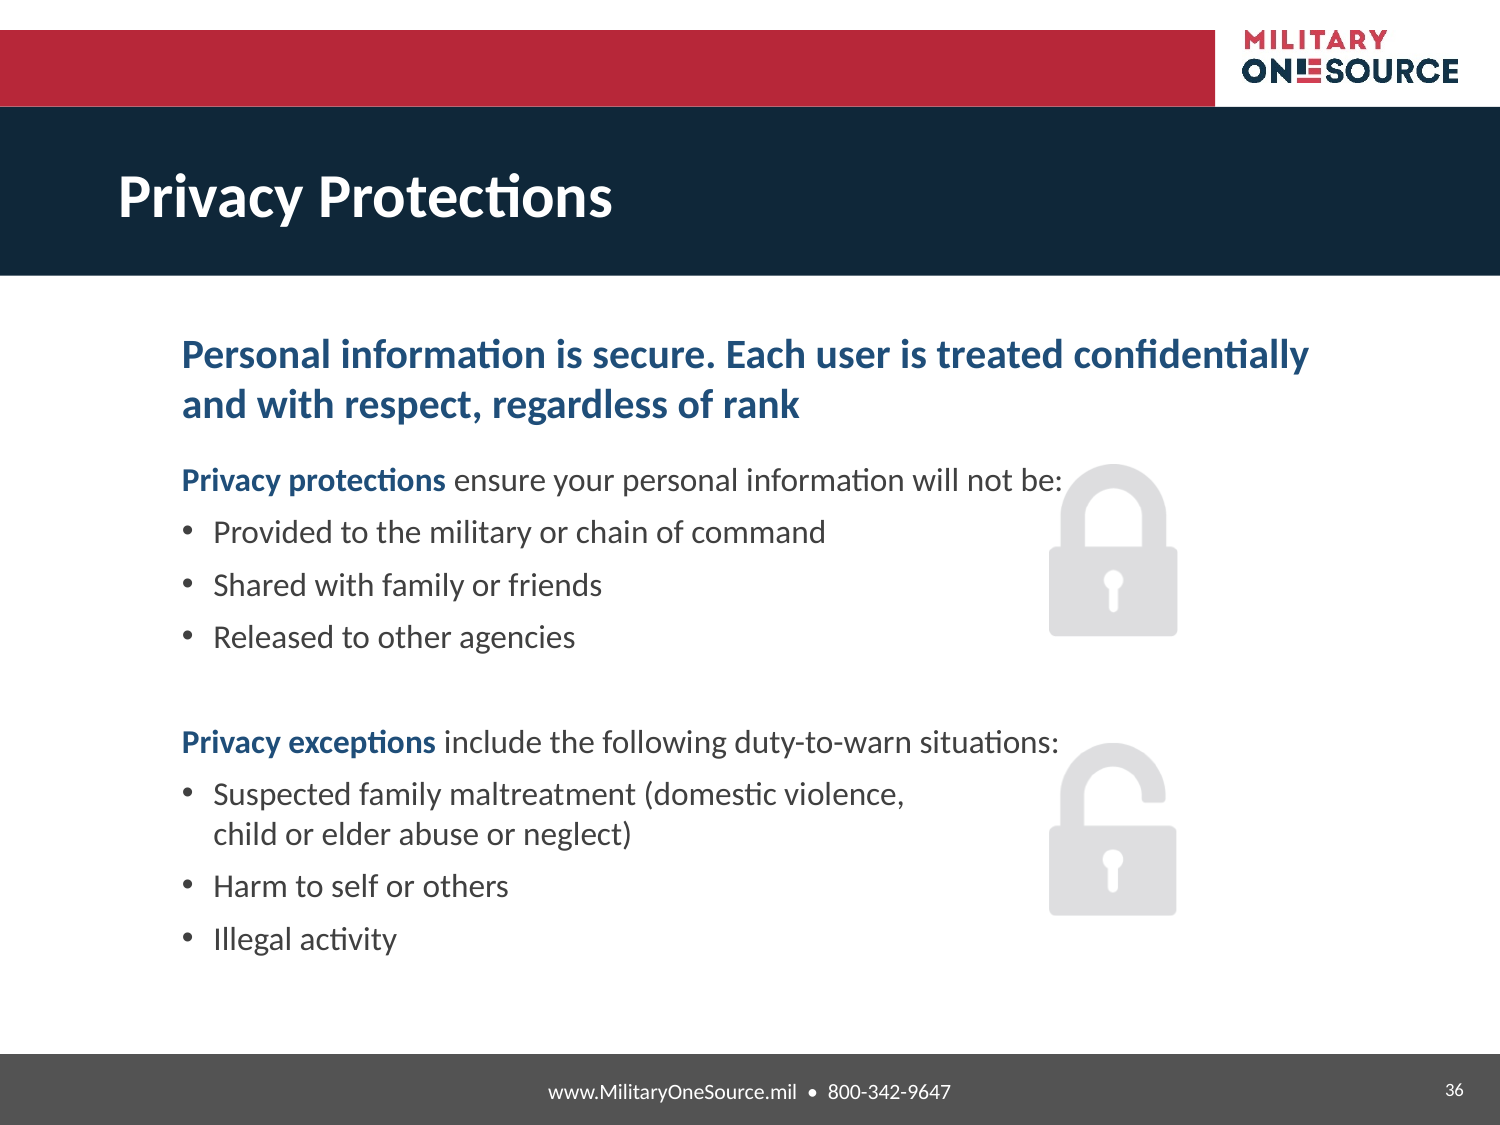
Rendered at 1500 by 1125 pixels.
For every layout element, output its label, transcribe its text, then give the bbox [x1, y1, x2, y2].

title Privacy Protections [103, 106, 1397, 278]
list Personal information is secure. Each user is treated confidentially and with respect, regardless of rank Privacy protections ensure your personal information will not be: Provided to the military or chain of command Shared with family or friends Released to other agencies Privacy exceptions include the following duty-to-warn situations: Suspected family maltreatment (domestic violence, child or elder abuse or neglect) Harm to self or others Illegal activity [166, 319, 1347, 996]
picture [1049, 463, 1178, 637]
picture [1049, 742, 1177, 916]
footer www.MilitaryOneSource.mil • 800-342-9647 [496, 1054, 1004, 1125]
picture [1241, 30, 1458, 83]
slide_number 36 [1129, 1072, 1479, 1106]
